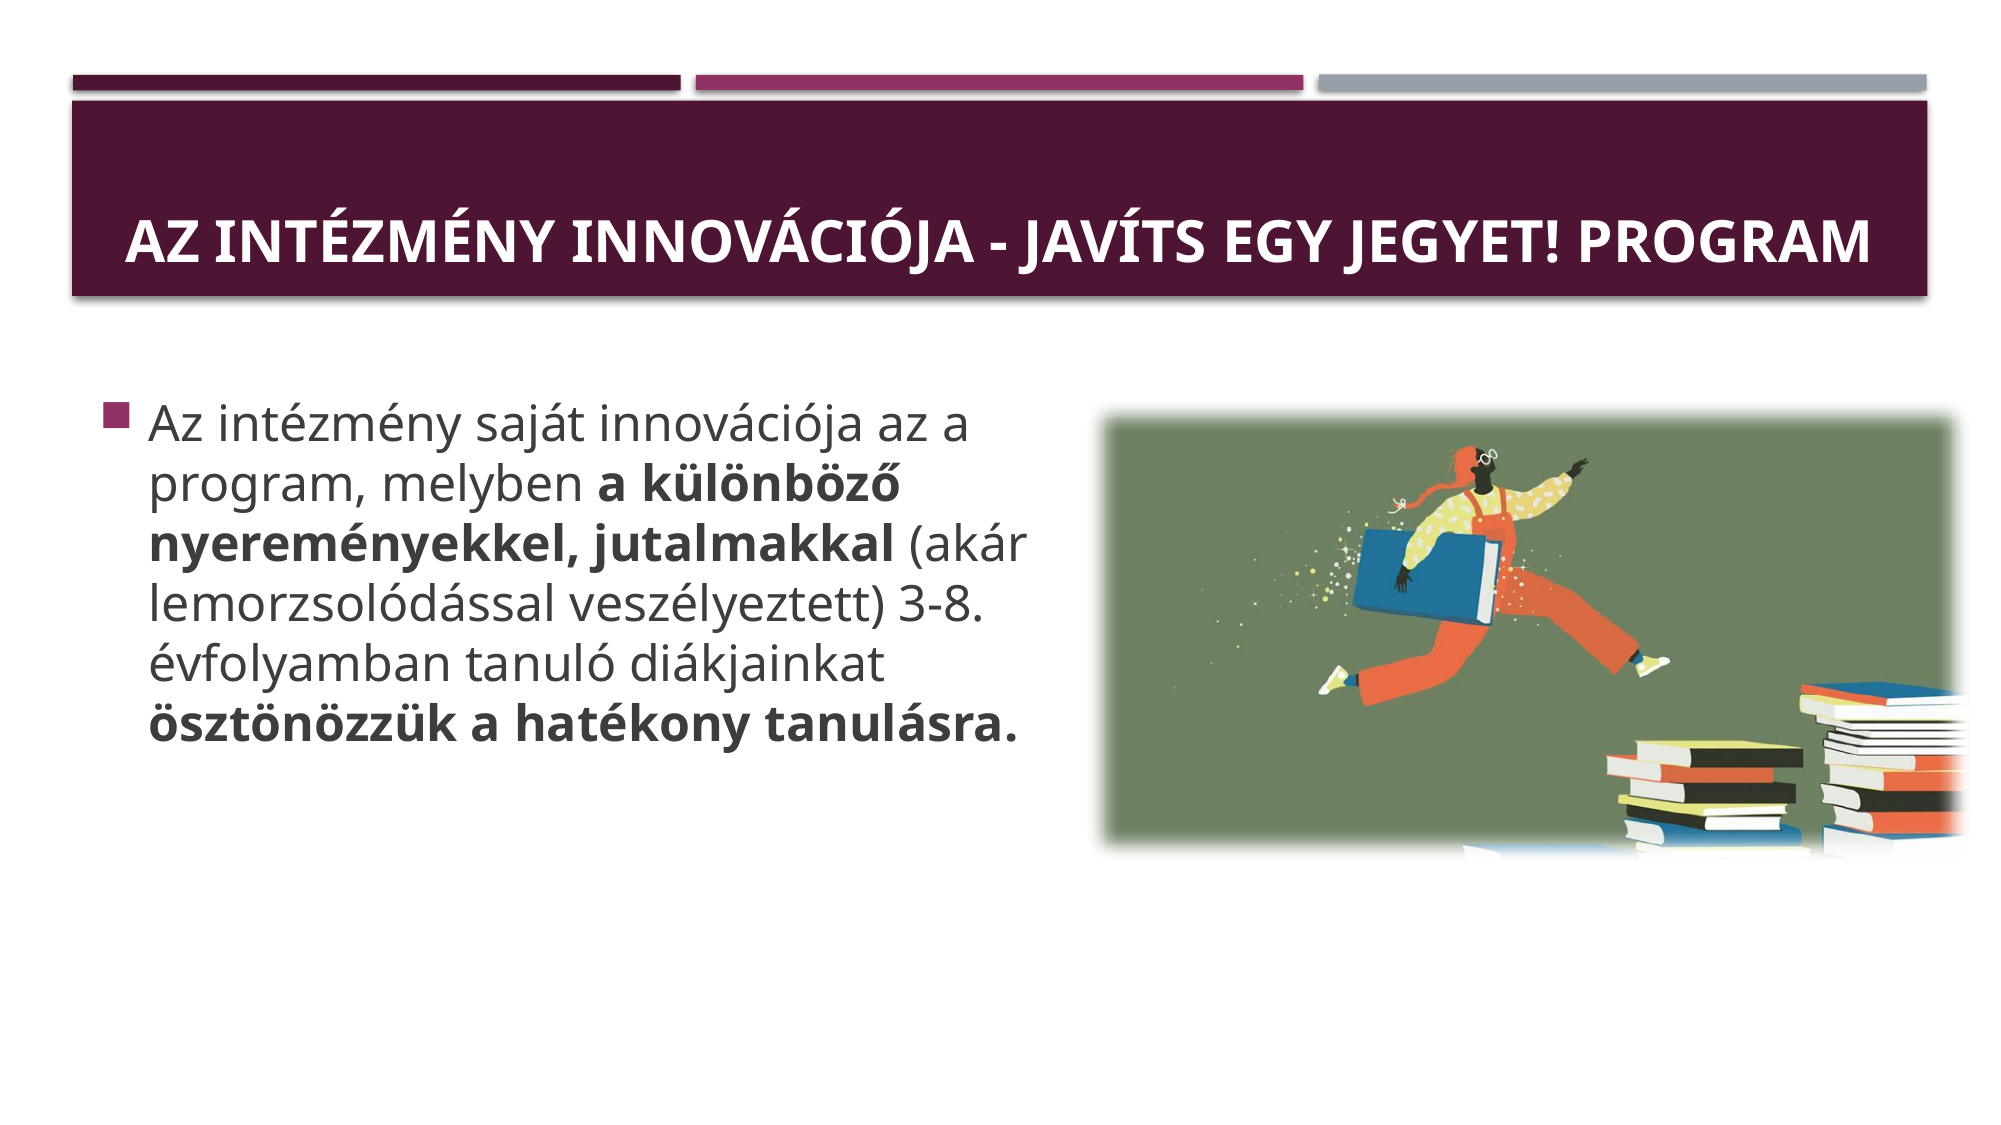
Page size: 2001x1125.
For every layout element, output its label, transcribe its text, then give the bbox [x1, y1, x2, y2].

list Az intézmény saját innovációja az a program, melyben a különböző nyereményekkel, jutalmakkal (akár lemorzsolódással veszélyeztett) 3-8. évfolyamban tanuló diákjainkat ösztönözzük a hatékony tanulásra. [83, 332, 1106, 811]
picture [1084, 398, 1972, 864]
title Az intézmény innovációja - Javíts egy jegyet! program [95, 115, 1905, 282]
